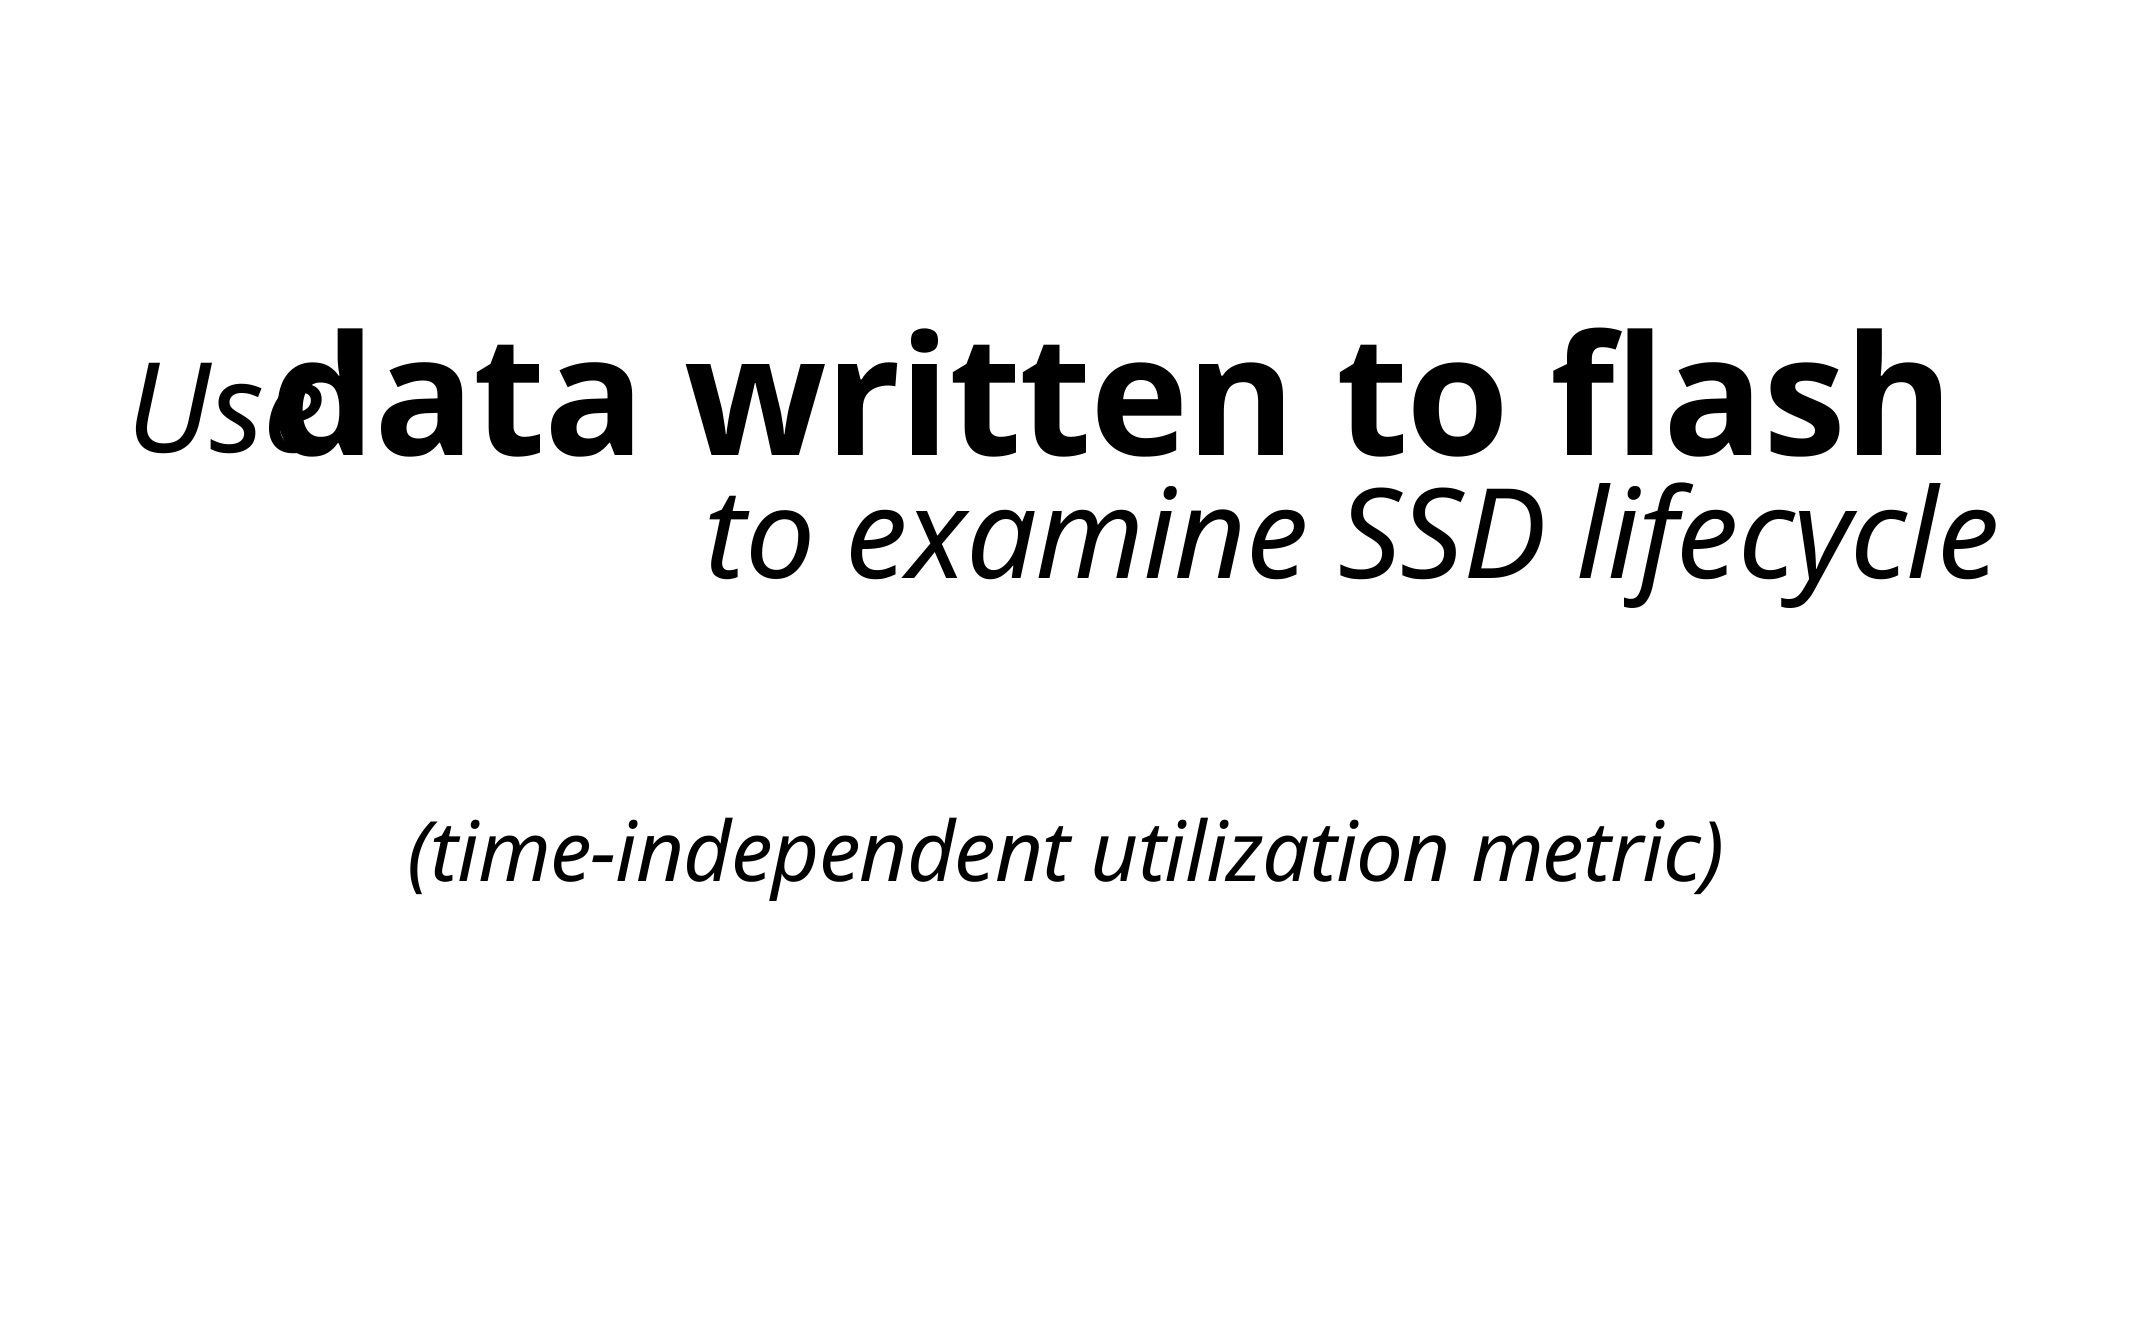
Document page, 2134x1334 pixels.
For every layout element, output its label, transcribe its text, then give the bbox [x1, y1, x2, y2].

text_box to examine SSD lifecycle [696, 445, 2009, 613]
text_box data written to flash [262, 280, 1963, 497]
text_box Use [118, 319, 262, 487]
text_box (time-independent utilization metric) [398, 789, 1735, 906]
